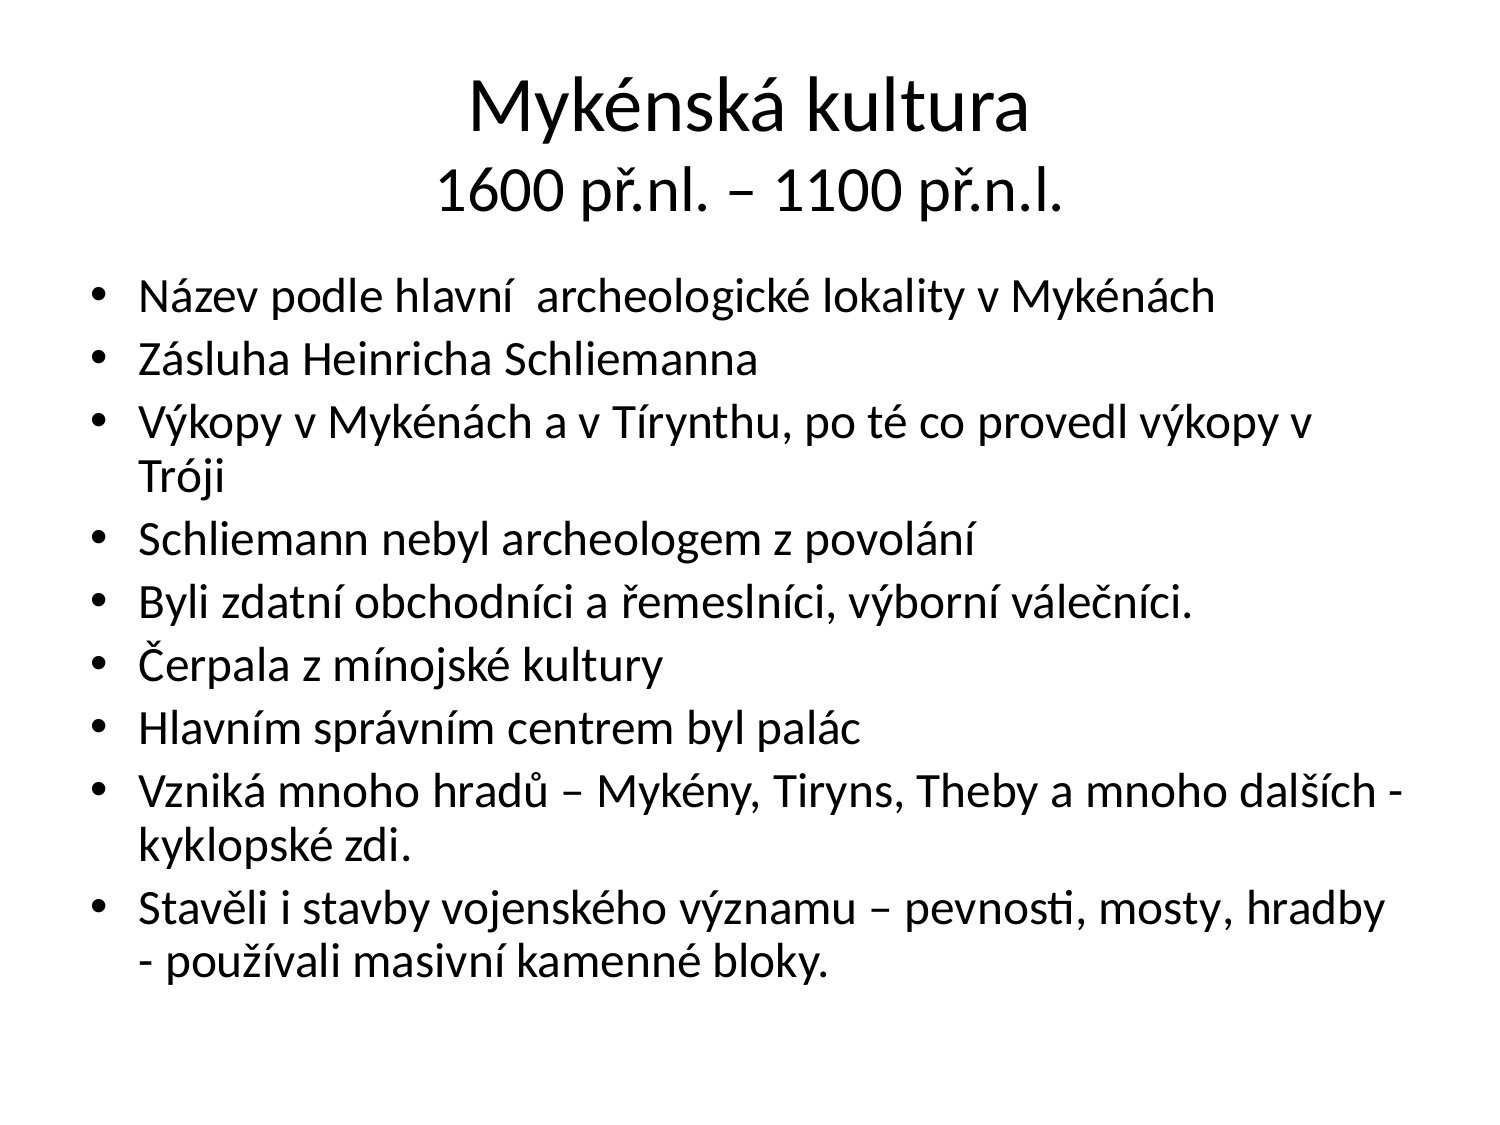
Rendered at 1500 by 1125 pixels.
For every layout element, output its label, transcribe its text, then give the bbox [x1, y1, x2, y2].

title Mykénská kultura 1600 př.nl. – 1100 př.n.l. [74, 44, 1426, 233]
list Název podle hlavní archeologické lokality v Mykénách Zásluha Heinricha Schliemanna Výkopy v Mykénách a v Tírynthu, po té co provedl výkopy v Tróji Schliemann nebyl archeologem z povolání Byli zdatní obchodníci a řemeslníci, výborní válečníci. Čerpala z mínojské kultury Hlavním správním centrem byl palác Vzniká mnoho hradů – Mykény, Tiryns, Theby a mnoho dalších - kyklopské zdi. Stavěli i stavby vojenského významu – pevnosti, mosty, hradby - používali masivní kamenné bloky. [74, 262, 1426, 1006]
